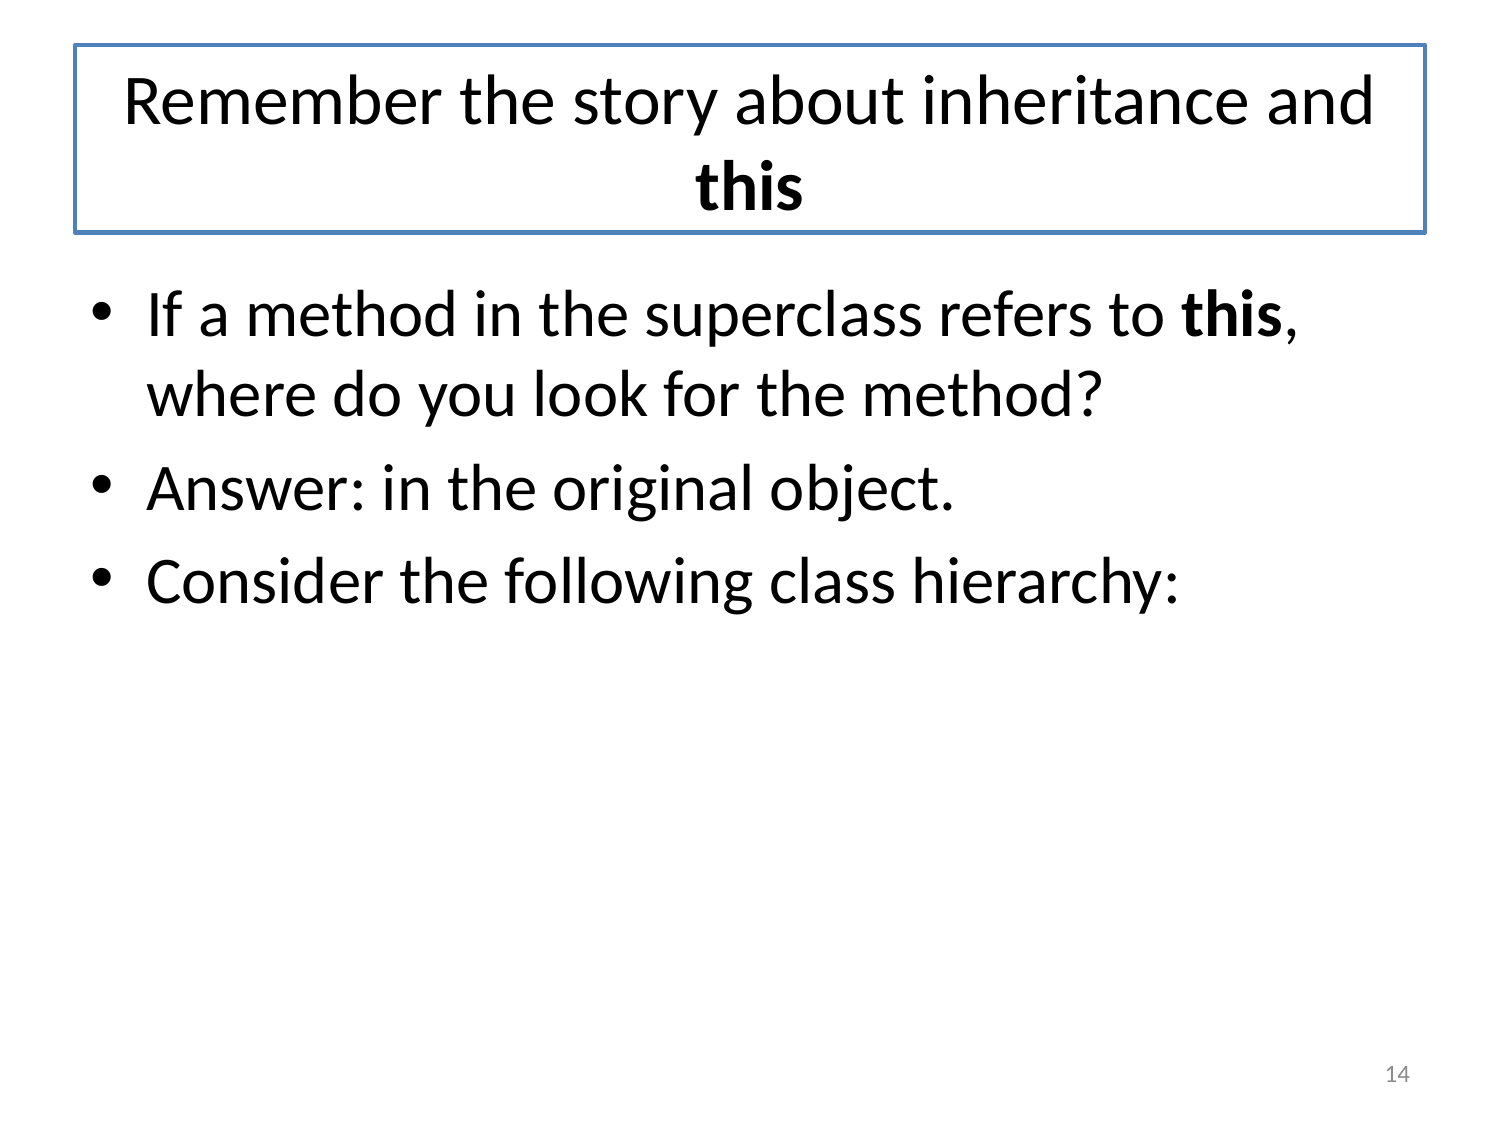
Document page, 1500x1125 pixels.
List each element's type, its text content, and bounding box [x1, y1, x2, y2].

list If a method in the superclass refers to this, where do you look for the method? Answer: in the original object. Consider the following class hierarchy: [75, 262, 1425, 1005]
title Remember the story about inheritance and this [73, 43, 1427, 235]
slide_number 14 [1074, 1042, 1425, 1103]
